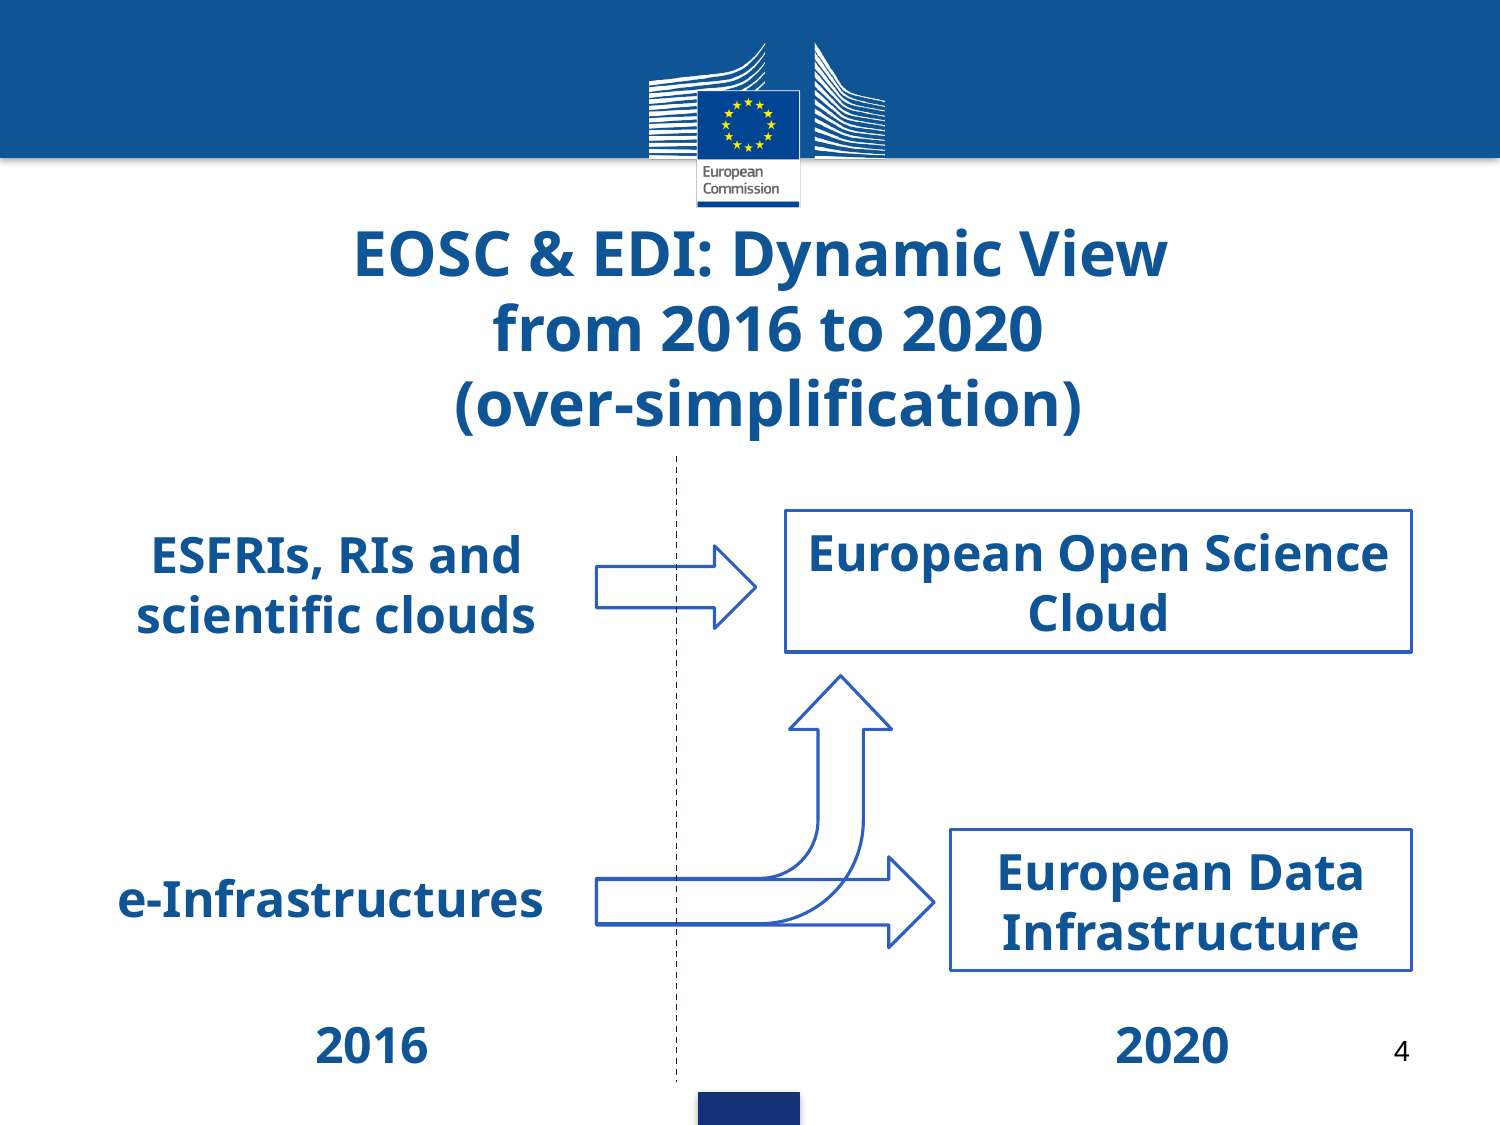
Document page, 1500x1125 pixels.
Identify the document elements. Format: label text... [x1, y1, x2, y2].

picture [649, 42, 885, 208]
text_box [596, 566, 672, 608]
text_box [681, 675, 892, 879]
text_box 2016 [204, 1006, 540, 1082]
title EOSC & EDI: Dynamic View from 2016 to 2020 (over-simplification) [64, 208, 1415, 445]
text_box ESFRIs, RIs and scientific clouds [88, 515, 585, 651]
text_box European Data Infrastructure [950, 829, 1412, 971]
text_box [596, 879, 672, 925]
slide_number 4 [1074, 1024, 1425, 1103]
text_box e-Infrastructures [64, 859, 597, 935]
text_box [681, 856, 935, 948]
text_box 2020 [1005, 1006, 1341, 1082]
text_box European Open Science Cloud [785, 510, 1412, 653]
text_box [681, 545, 756, 629]
